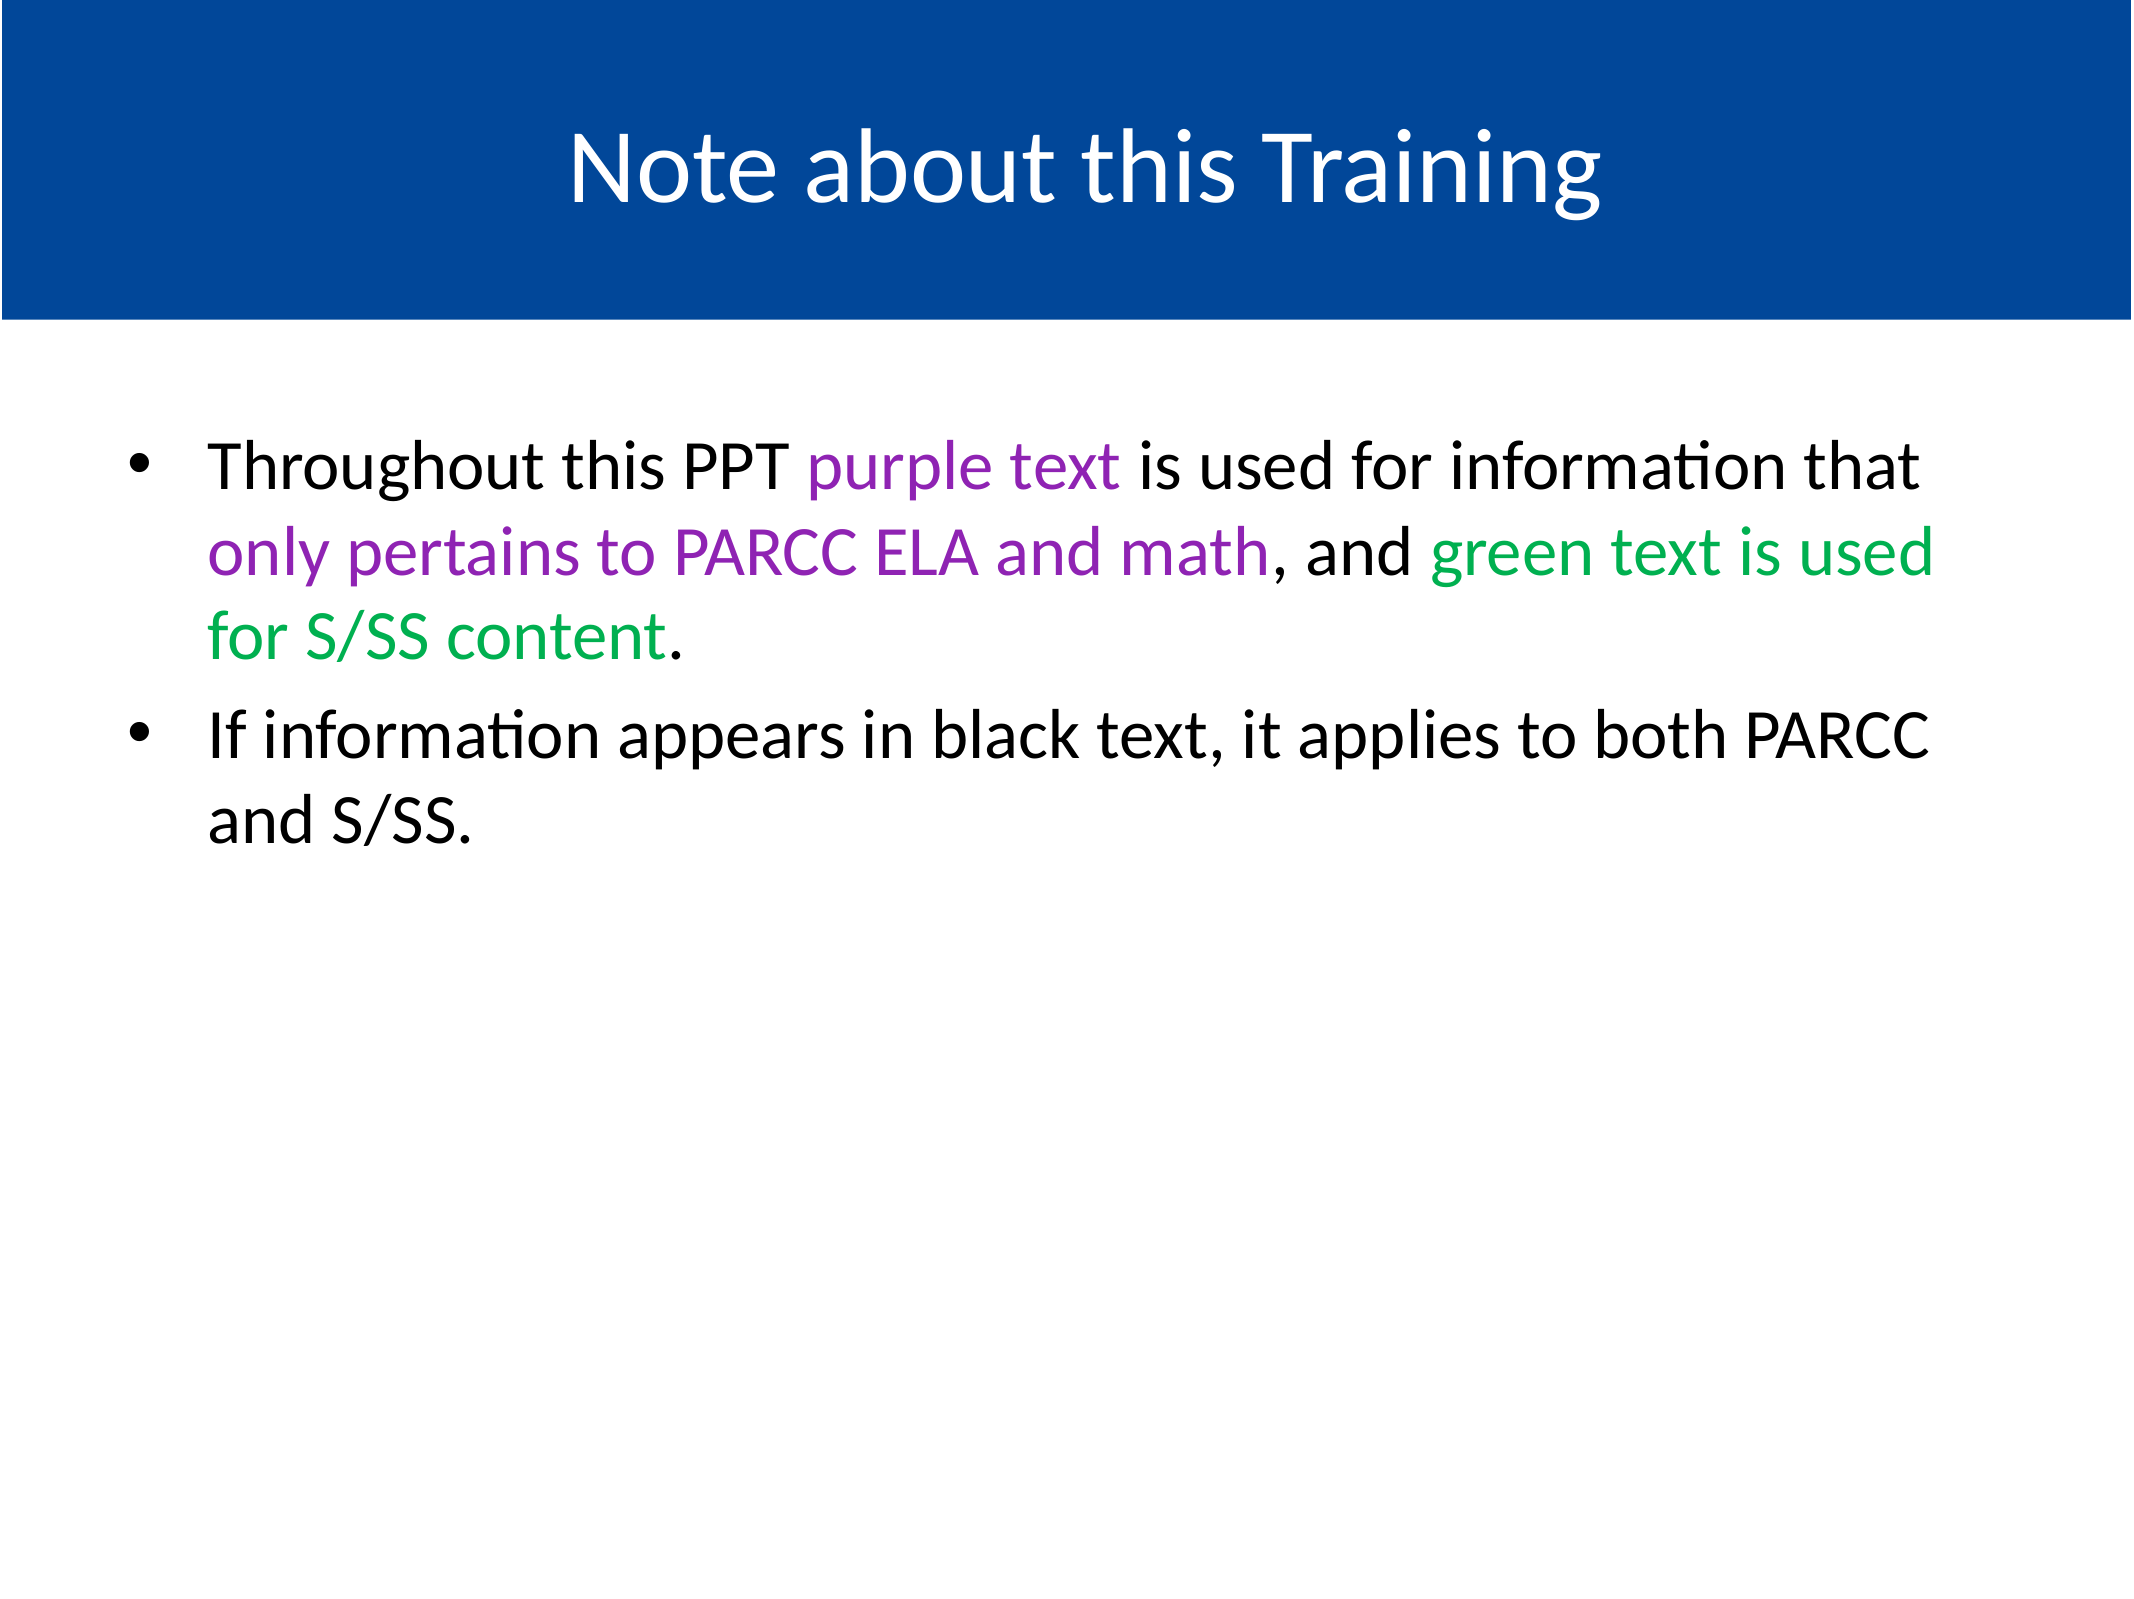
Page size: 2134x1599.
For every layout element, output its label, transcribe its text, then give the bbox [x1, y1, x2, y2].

title Note about this Training [17, 17, 2116, 302]
list Throughout this PPT purple text is used for information that only pertains to PARCC ELA and math, and green text is used for S/SS content. If information appears in black text, it applies to both PARCC and S/SS. [106, 408, 2027, 1464]
text_box [0, 0, 2133, 322]
